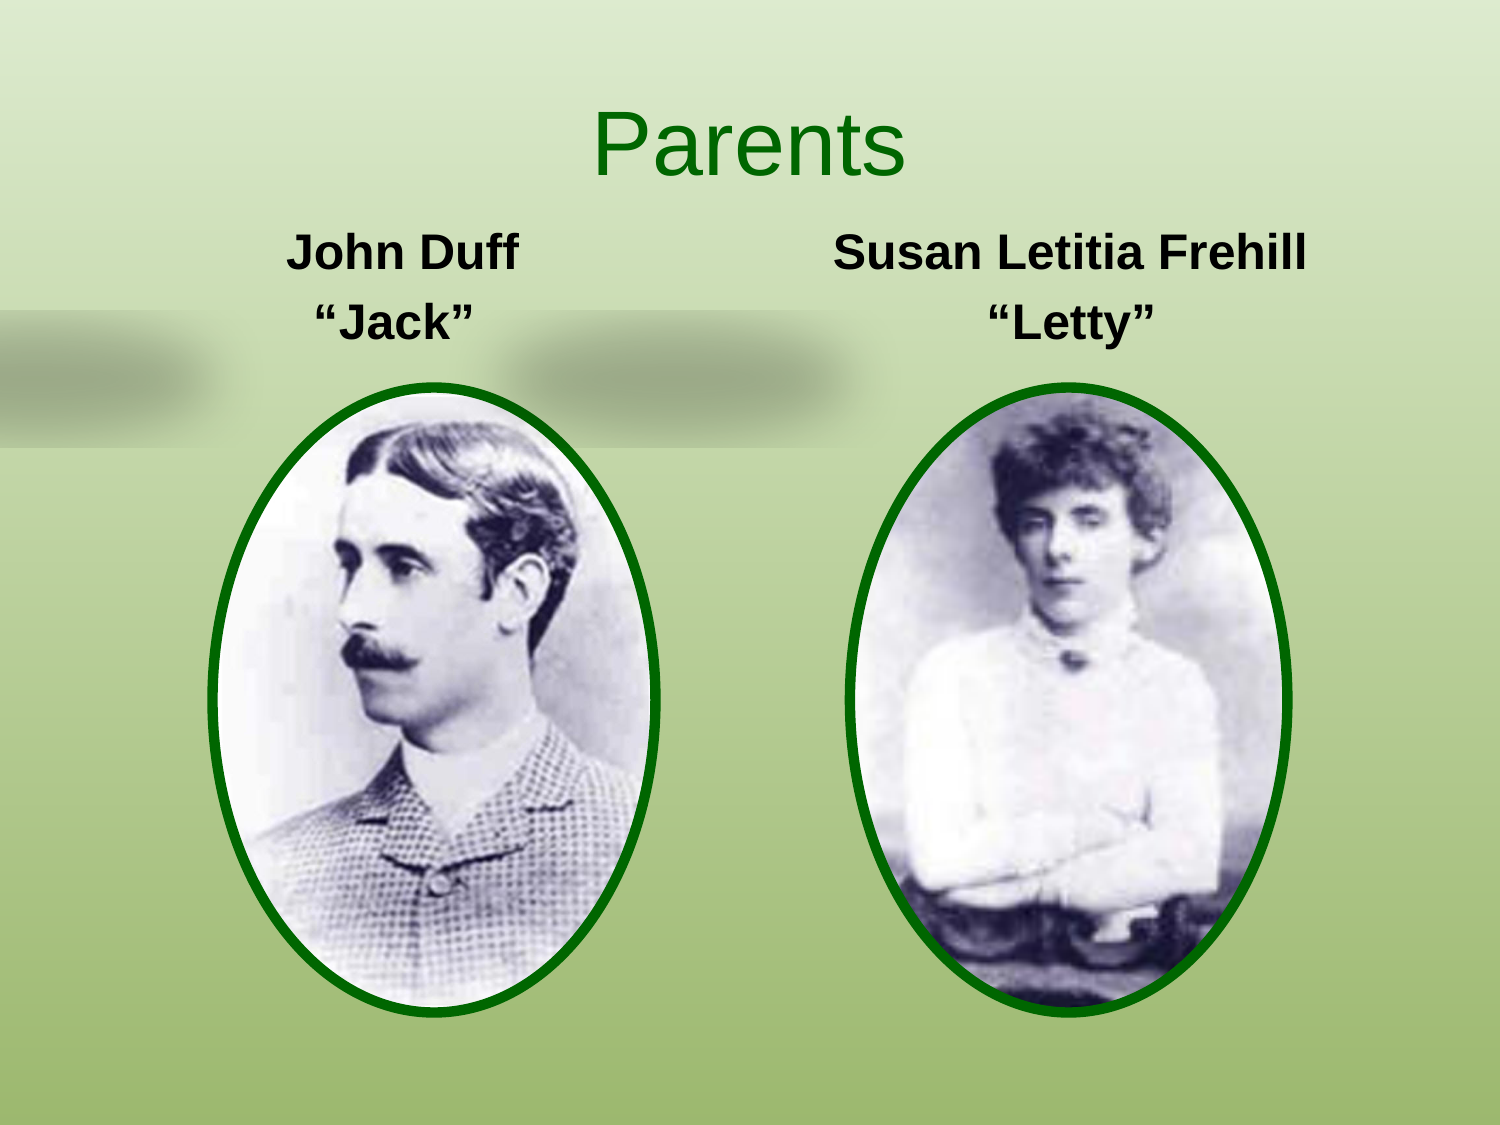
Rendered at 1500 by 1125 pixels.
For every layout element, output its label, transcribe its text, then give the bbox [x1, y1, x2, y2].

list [849, 387, 1288, 1013]
list Susan Letitia Frehill “Letty” [761, 251, 1426, 357]
list John Duff “Jack” [74, 251, 738, 357]
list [212, 387, 656, 1013]
title Parents [74, 44, 1426, 233]
